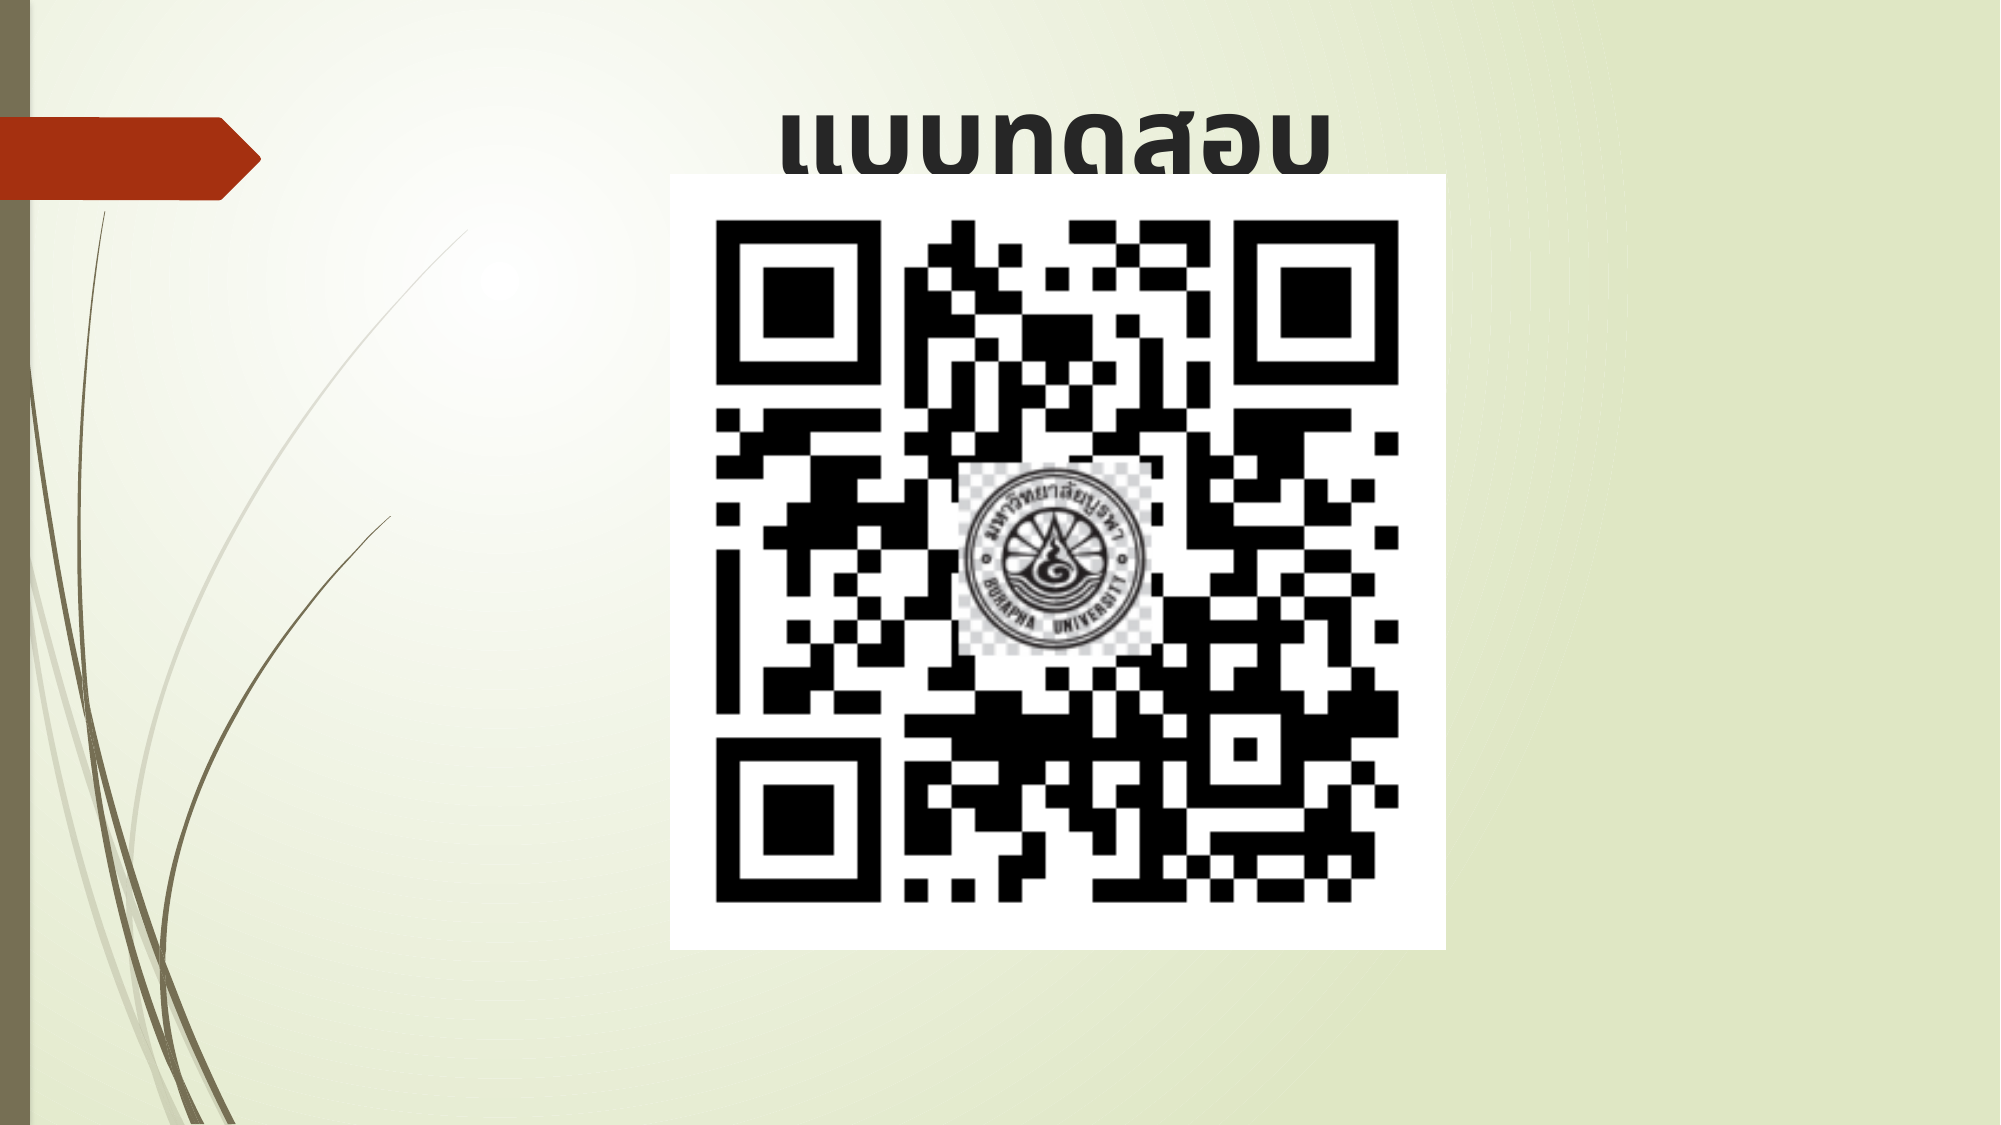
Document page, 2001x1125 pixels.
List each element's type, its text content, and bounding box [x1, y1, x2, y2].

title แบบทดสอบก่อนเสวนา [700, 57, 1410, 147]
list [670, 174, 1446, 951]
